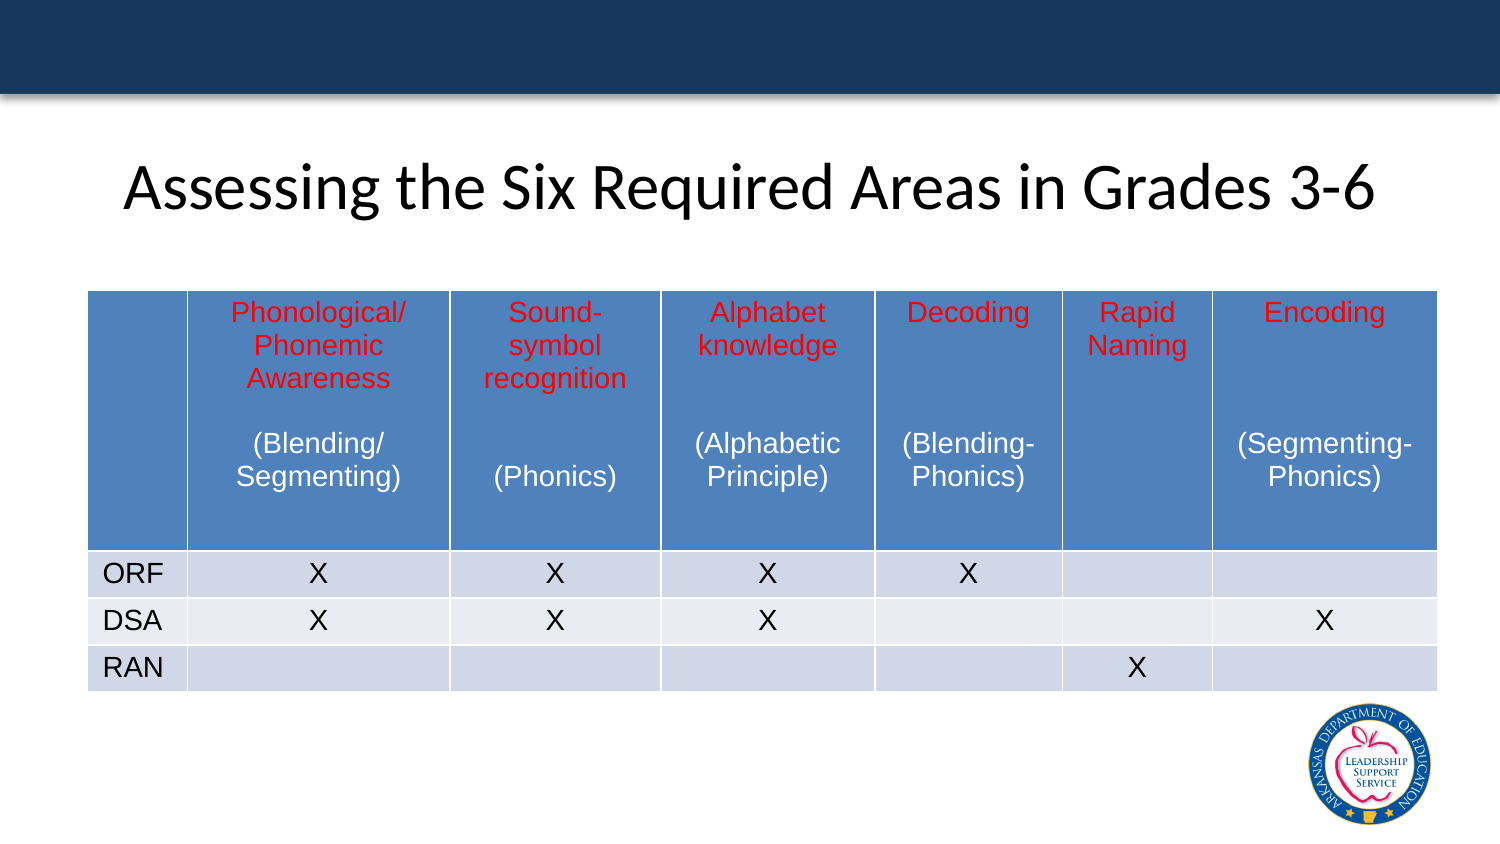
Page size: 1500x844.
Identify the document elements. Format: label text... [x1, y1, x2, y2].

table_cell [1063, 599, 1212, 644]
table_cell X [451, 552, 660, 597]
table_header Encoding (Segmenting-Phonics) [1213, 291, 1437, 550]
table_cell X [451, 599, 660, 644]
table_cell [876, 599, 1062, 644]
table_header Phonological/Phonemic Awareness (Blending/Segmenting) [188, 291, 449, 550]
table_cell X [1213, 599, 1437, 644]
table_header [88, 291, 187, 550]
table_cell ORF [88, 552, 187, 597]
table_header Sound-symbol recognition (Phonics) [451, 291, 660, 550]
table_cell X [188, 599, 449, 644]
table_header Rapid Naming [1063, 291, 1212, 550]
table_cell X [1063, 646, 1212, 691]
table_cell [451, 646, 660, 691]
text_box [0, 0, 1500, 94]
picture [1308, 703, 1431, 825]
title Assessing the Six Required Areas in Grades 3-6 [75, 112, 1425, 254]
table_cell X [188, 552, 449, 597]
table_cell RAN [88, 646, 187, 691]
table_cell [1213, 646, 1437, 691]
table_cell [662, 646, 874, 691]
table_cell X [662, 599, 874, 644]
table_header Alphabet knowledge (Alphabetic Principle) [662, 291, 874, 550]
table_cell DSA [88, 599, 187, 644]
table_cell [188, 646, 449, 691]
table_header Decoding (Blending- Phonics) [876, 291, 1062, 550]
table_cell X [876, 552, 1062, 597]
table_cell X [662, 552, 874, 597]
table_cell [876, 646, 1062, 691]
table_cell [1063, 552, 1212, 597]
table_cell [1213, 552, 1437, 597]
